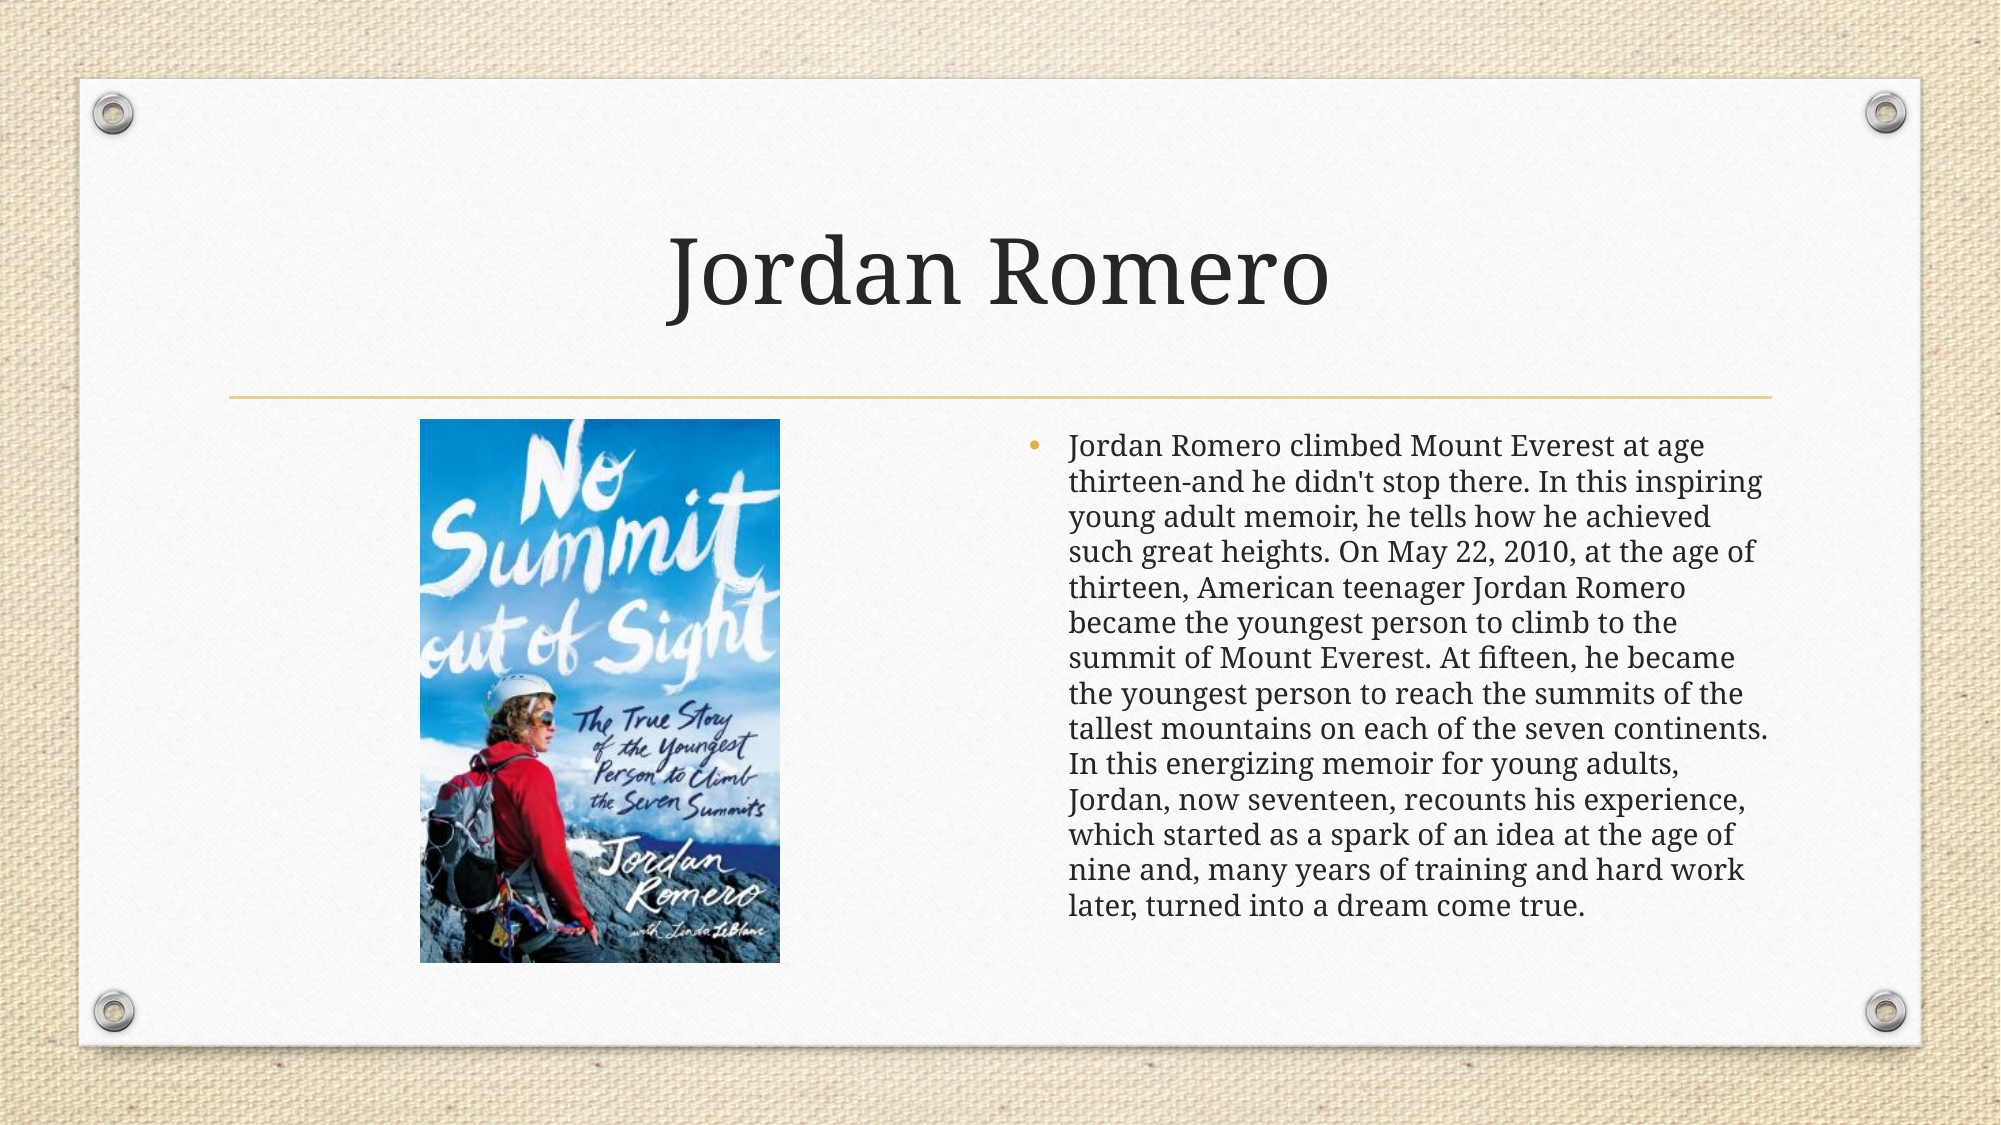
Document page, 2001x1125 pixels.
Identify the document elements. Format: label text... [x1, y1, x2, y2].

list Jordan Romero climbed Mount Everest at age thirteen-and he didn't stop there. In this inspiring young adult memoir, he tells how he achieved such great heights. On May 22, 2010, at the age of thirteen, American teenager Jordan Romero became the youngest person to climb to the summit of Mount Everest. At fifteen, he became the youngest person to reach the summits of the tallest mountains on each of the seven continents. In this energizing memoir for young adults, Jordan, now seventeen, recounts his experience, which started as a spark of an idea at the age of nine and, many years of training and hard work later, turned into a dream come true. [1013, 420, 1788, 963]
picture [0, 0, 2001, 1125]
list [420, 419, 780, 964]
title Jordan Romero [212, 161, 1788, 375]
